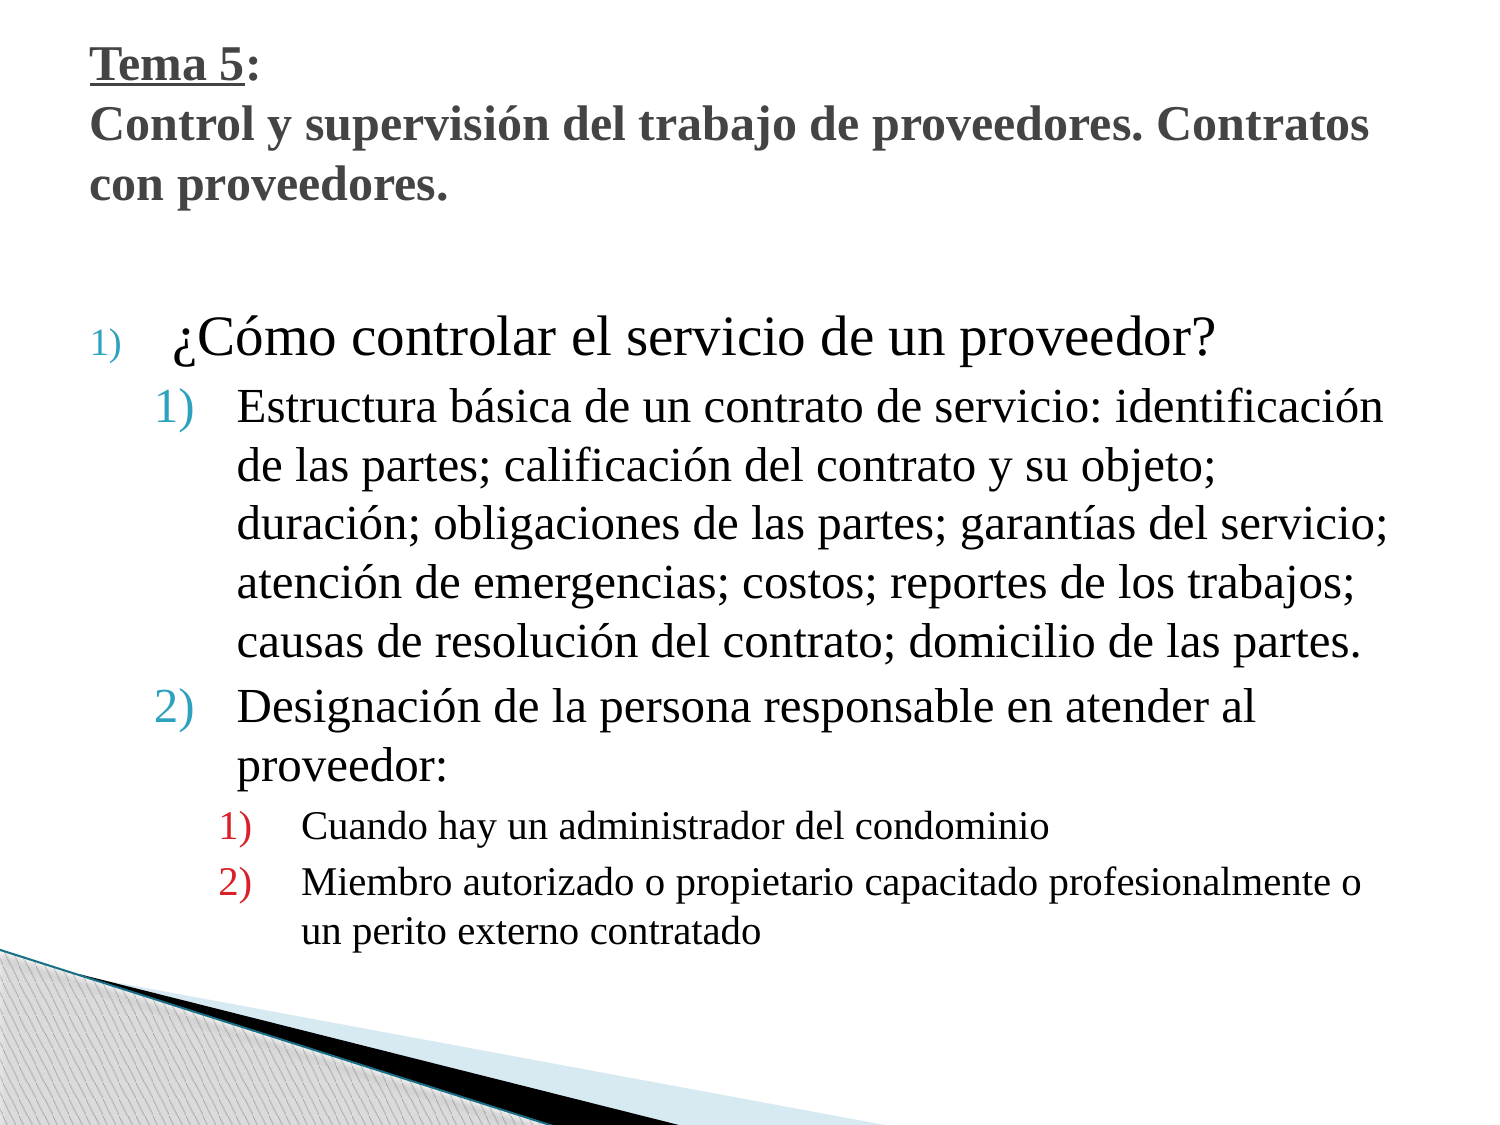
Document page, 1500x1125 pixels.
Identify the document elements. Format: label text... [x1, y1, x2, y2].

list ¿Cómo controlar el servicio de un proveedor? Estructura básica de un contrato de servicio: identificación de las partes; calificación del contrato y su objeto; duración; obligaciones de las partes; garantías del servicio; atención de emergencias; costos; reportes de los trabajos; causas de resolución del contrato; domicilio de las partes. Designación de la persona responsable en atender al proveedor: Cuando hay un administrador del condominio Miembro autorizado o propietario capacitado profesionalmente o un perito externo contratado [75, 290, 1425, 1005]
title Tema 5: Control y supervisión del trabajo de proveedores. Contratos con proveedores. [75, 45, 1425, 256]
